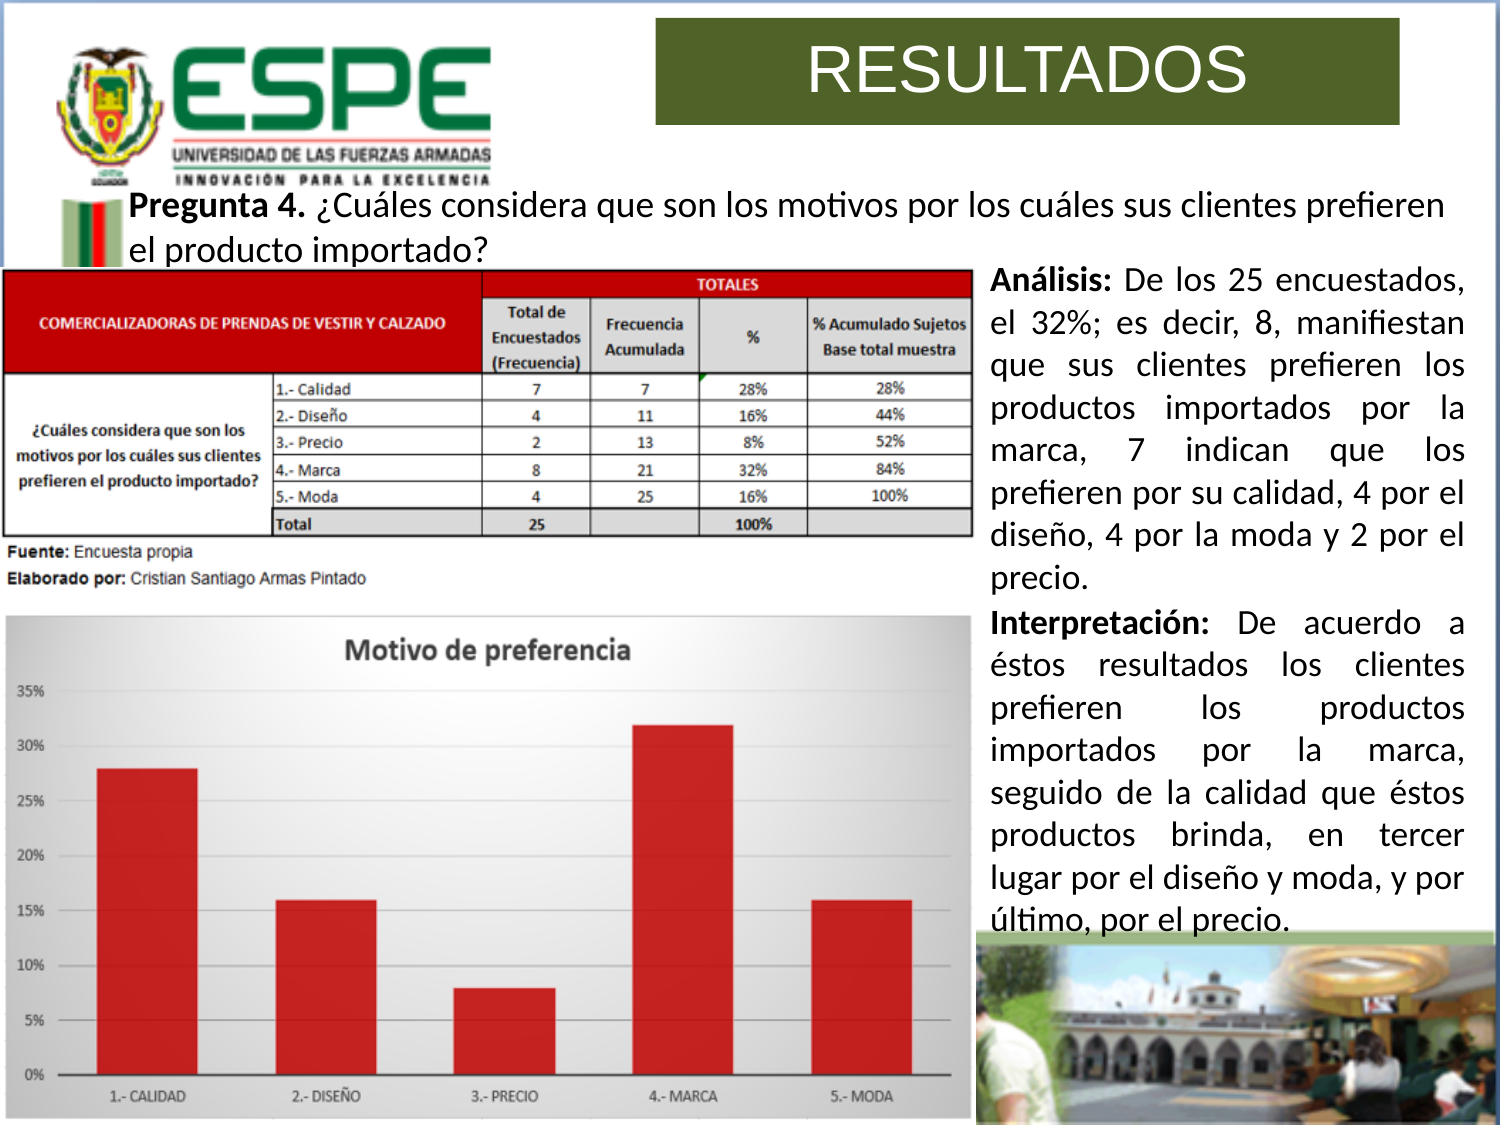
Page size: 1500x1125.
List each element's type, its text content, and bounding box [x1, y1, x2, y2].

text_box Análisis: De los 25 encuestados, el 32%; es decir, 8, manifiestan que sus clientes prefieren los productos importados por la marca, 7 indican que los prefieren por su calidad, 4 por el diseño, 4 por la moda y 2 por el precio. Interpretación: De acuerdo a éstos resultados los clientes prefieren los productos importados por la marca, seguido de la calidad que éstos productos brinda, en tercer lugar por el diseño y moda, y por último, por el precio. [975, 248, 1481, 947]
text_box RESULTADOS [655, 17, 1400, 125]
text_box Pregunta 4. ¿Cuáles considera que son los motivos por los cuáles sus clientes prefieren el producto importado? [113, 172, 1483, 278]
picture [0, 0, 1500, 1125]
